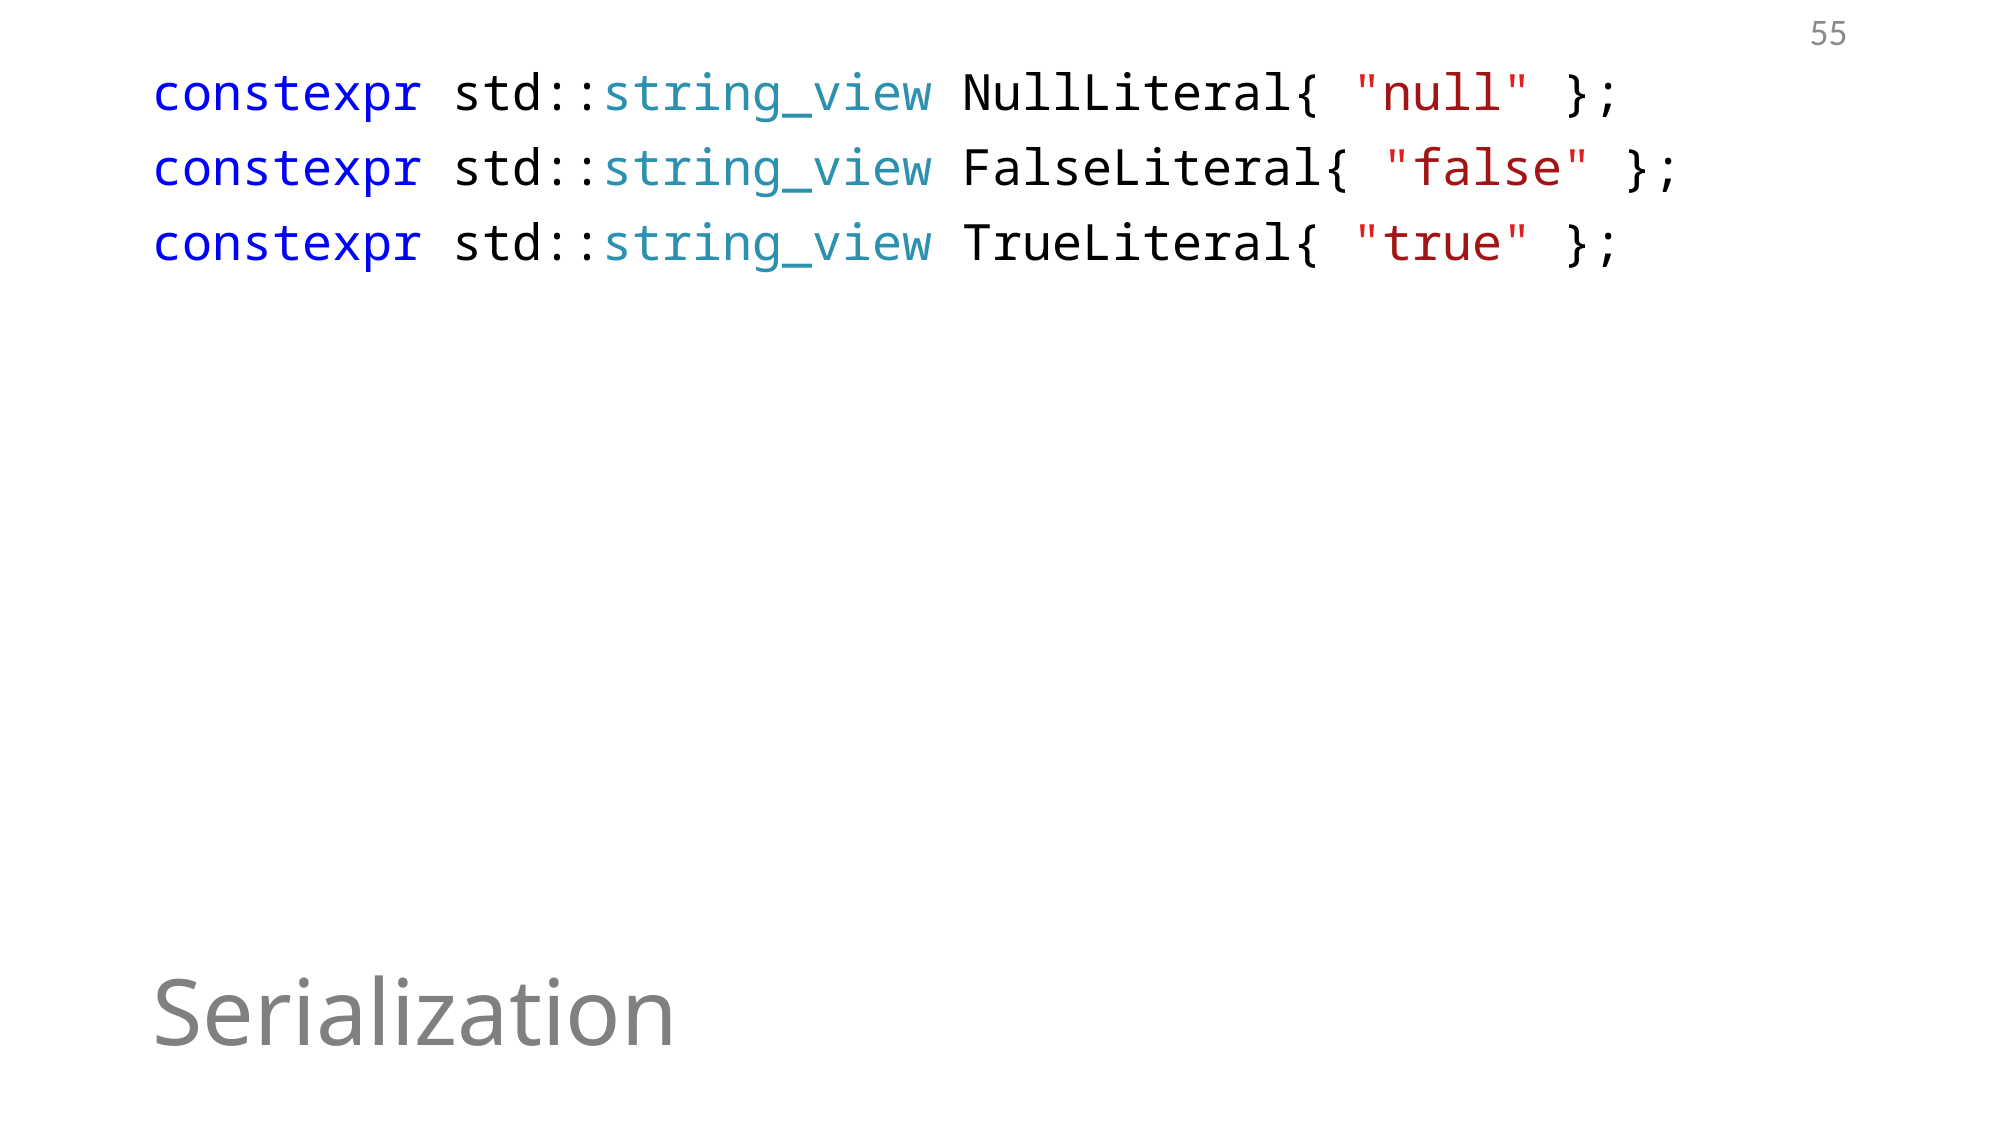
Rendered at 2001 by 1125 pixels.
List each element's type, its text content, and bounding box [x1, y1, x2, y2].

list constexpr std::string_view NullLiteral{ "null" }; constexpr std::string_view FalseLiteral{ "false" }; constexpr std::string_view TrueLiteral{ "true" }; [137, 59, 1863, 908]
slide_number 55 [1412, 0, 1863, 60]
title Serialization [137, 908, 1863, 1125]
